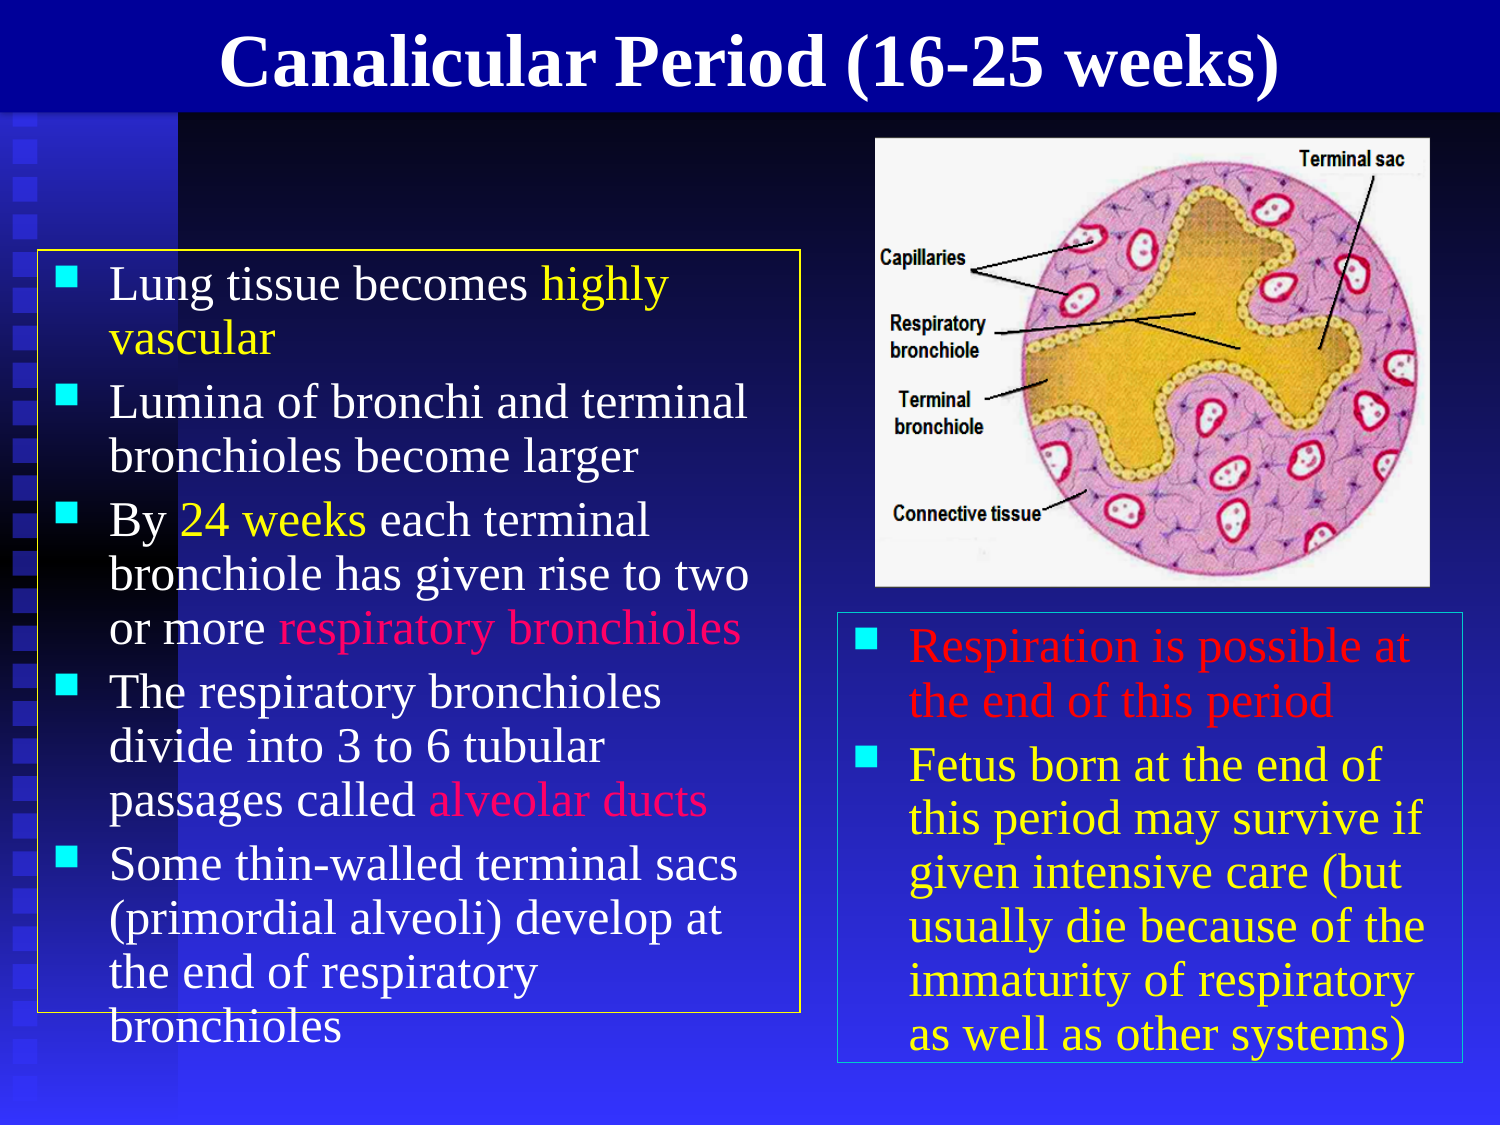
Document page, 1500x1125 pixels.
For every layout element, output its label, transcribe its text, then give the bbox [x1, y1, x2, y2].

picture [874, 137, 1431, 588]
title Canalicular Period (16-25 weeks) [0, 0, 1500, 113]
list Lung tissue becomes highly vascular Lumina of bronchi and terminal bronchioles become larger By 24 weeks each terminal bronchiole has given rise to two or more respiratory bronchioles The respiratory bronchioles divide into 3 to 6 tubular passages called alveolar ducts Some thin-walled terminal sacs (primordial alveoli) develop at the end of respiratory bronchioles [37, 249, 801, 1013]
text_box Respiration is possible at the end of this period Fetus born at the end of this period may survive if given intensive care (but usually die because of the immaturity of respiratory as well as other systems) [837, 612, 1463, 1063]
